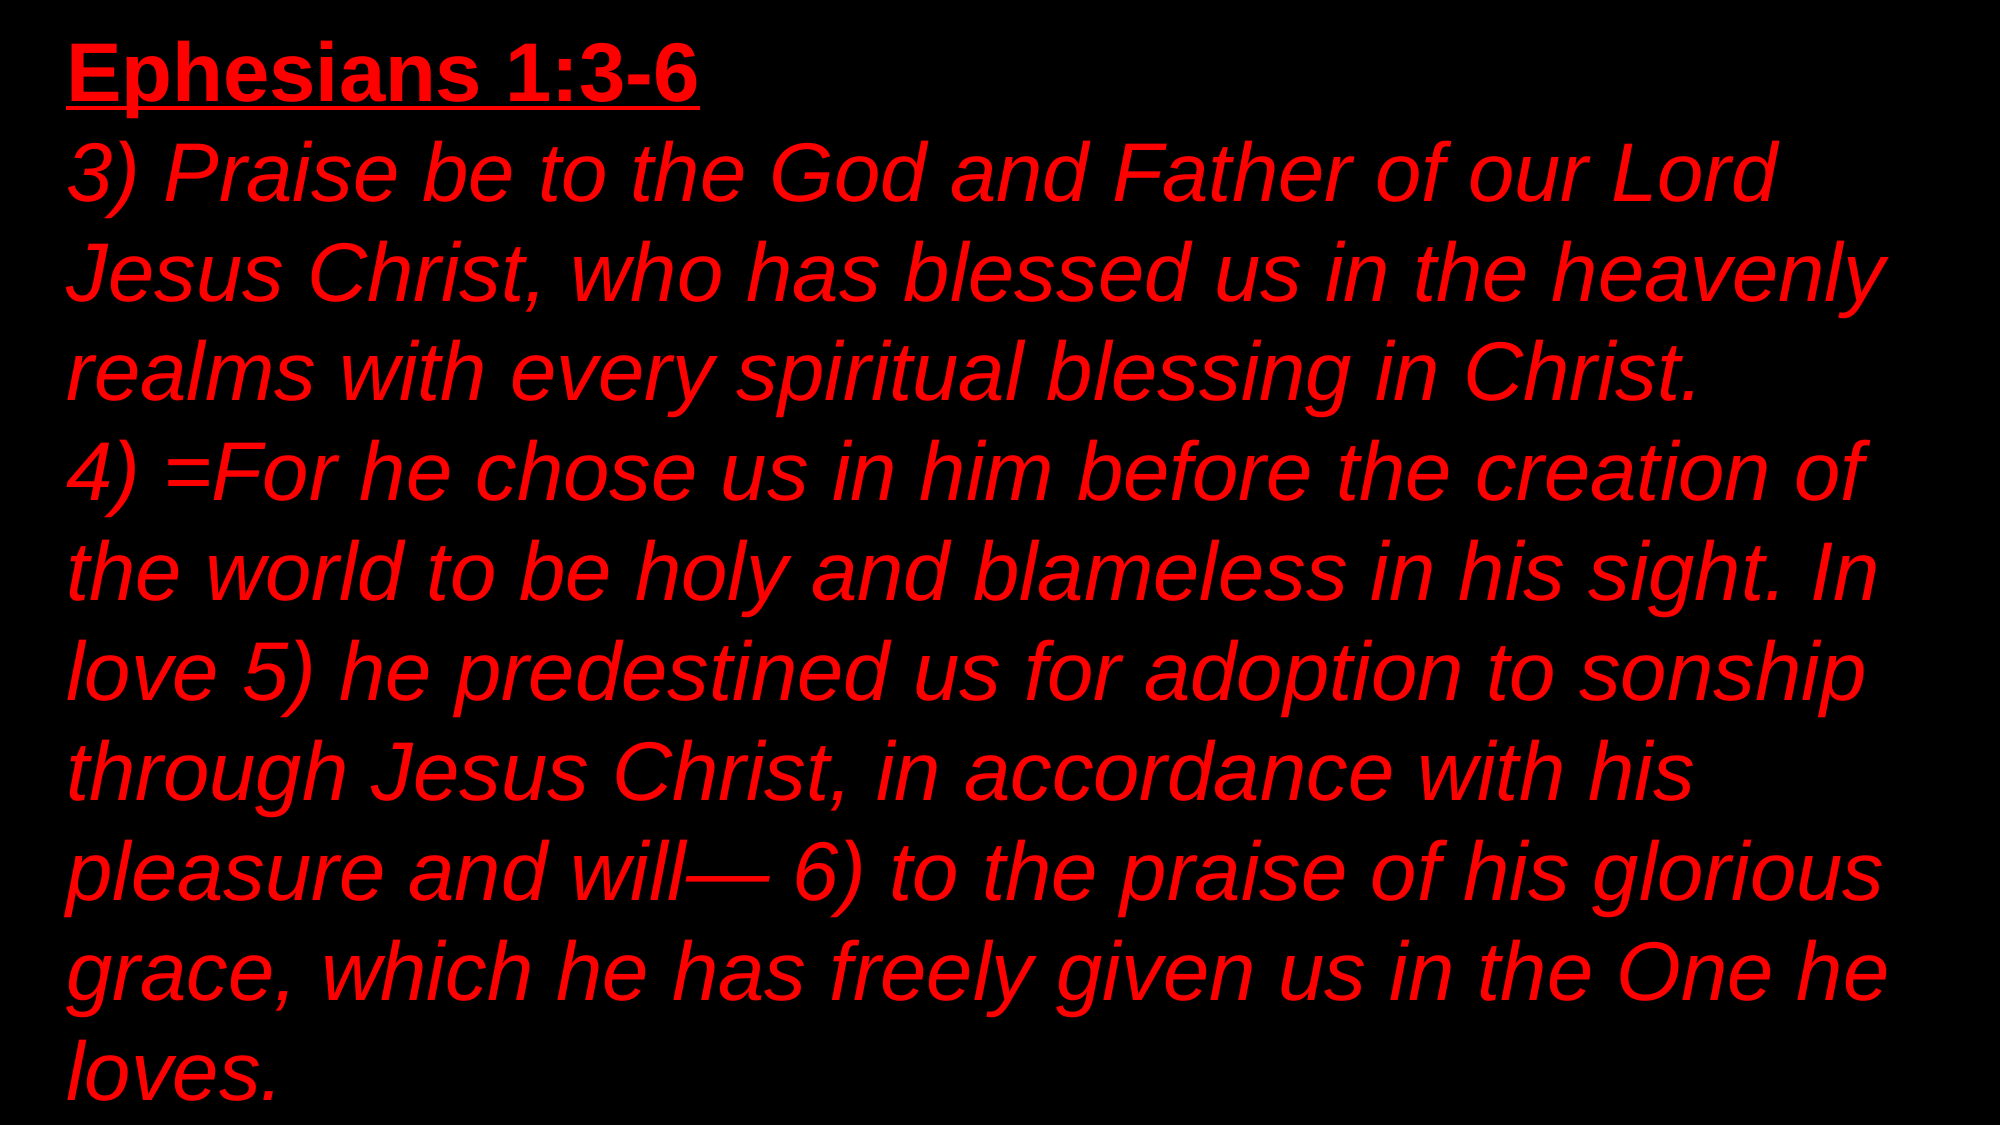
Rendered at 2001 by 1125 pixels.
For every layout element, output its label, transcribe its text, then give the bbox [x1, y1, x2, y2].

title Ephesians 1:3-6 3) Praise be to the God and Father of our Lord Jesus Christ, who has blessed us in the heavenly realms with every spiritual blessing in Christ. 4) =For he chose us in him before the creation of the world to be holy and blameless in his sight. In love 5) he predestined us for adoption to sonship through Jesus Christ, in accordance with his pleasure and will— 6) to the praise of his glorious grace, which he has freely given us in the One he loves. [51, 51, 2000, 1125]
